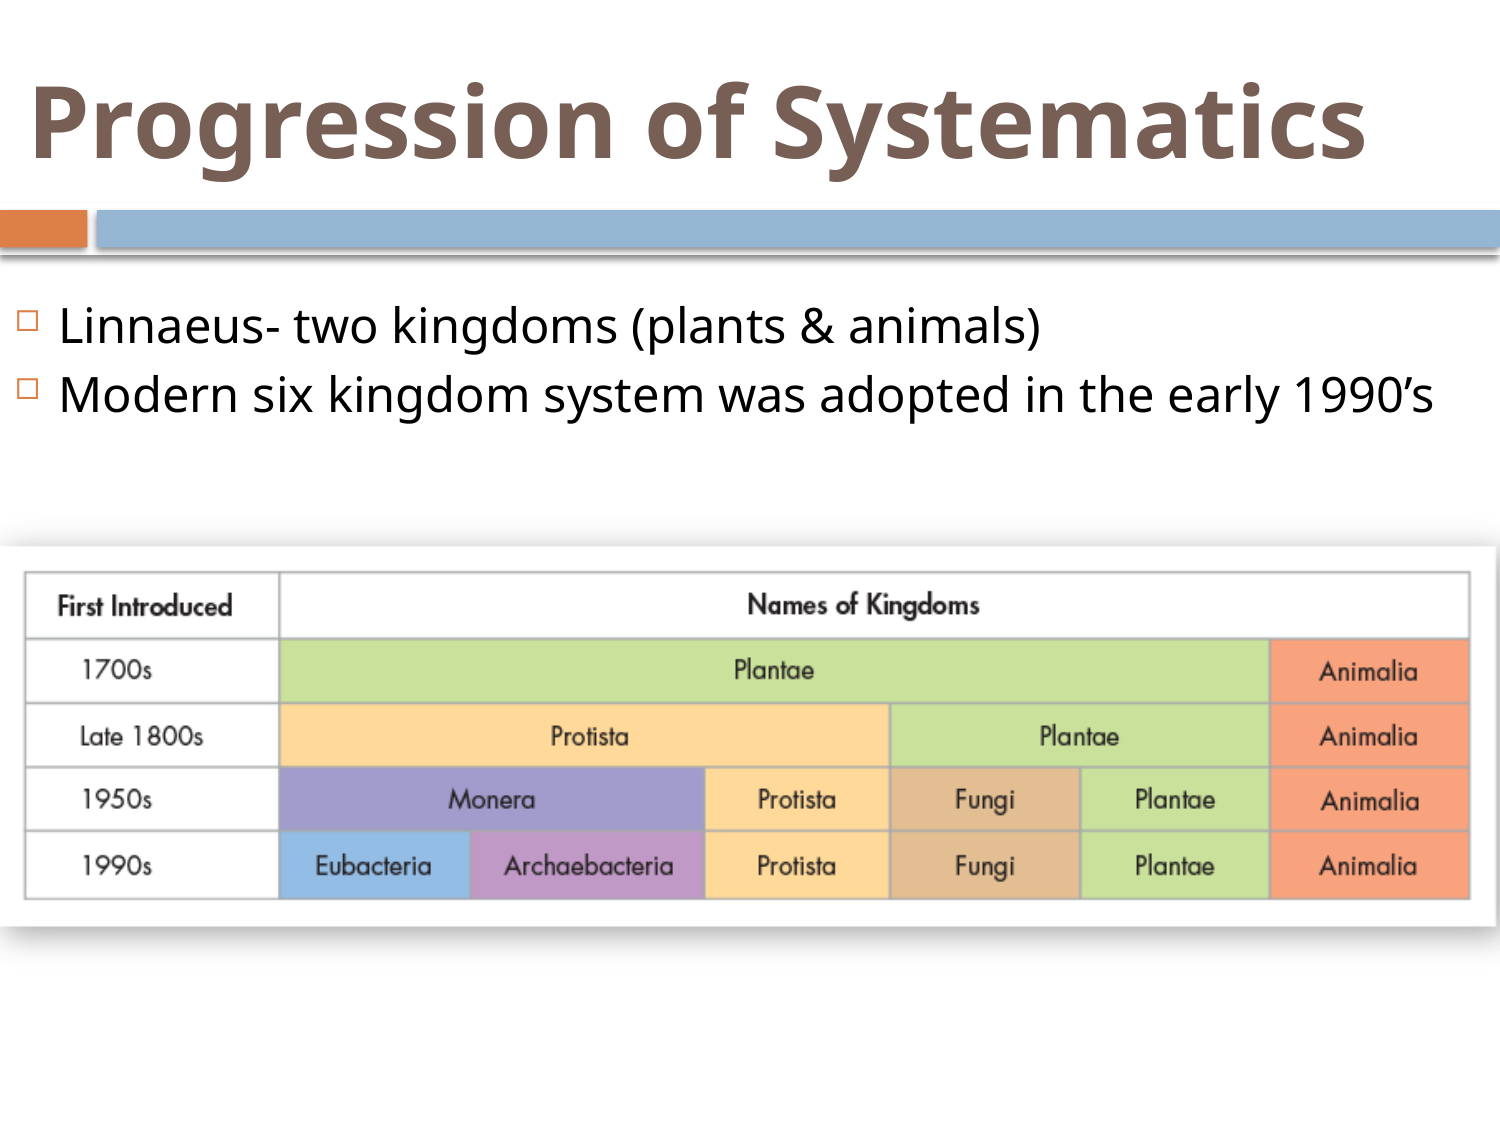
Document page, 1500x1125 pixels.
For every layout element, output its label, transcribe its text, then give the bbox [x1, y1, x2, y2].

title Progression of Systematics [12, 37, 1500, 200]
list Linnaeus- two kingdoms (plants & animals) Modern six kingdom system was adopted in the early 1990’s [0, 287, 1475, 488]
picture [0, 510, 1500, 976]
